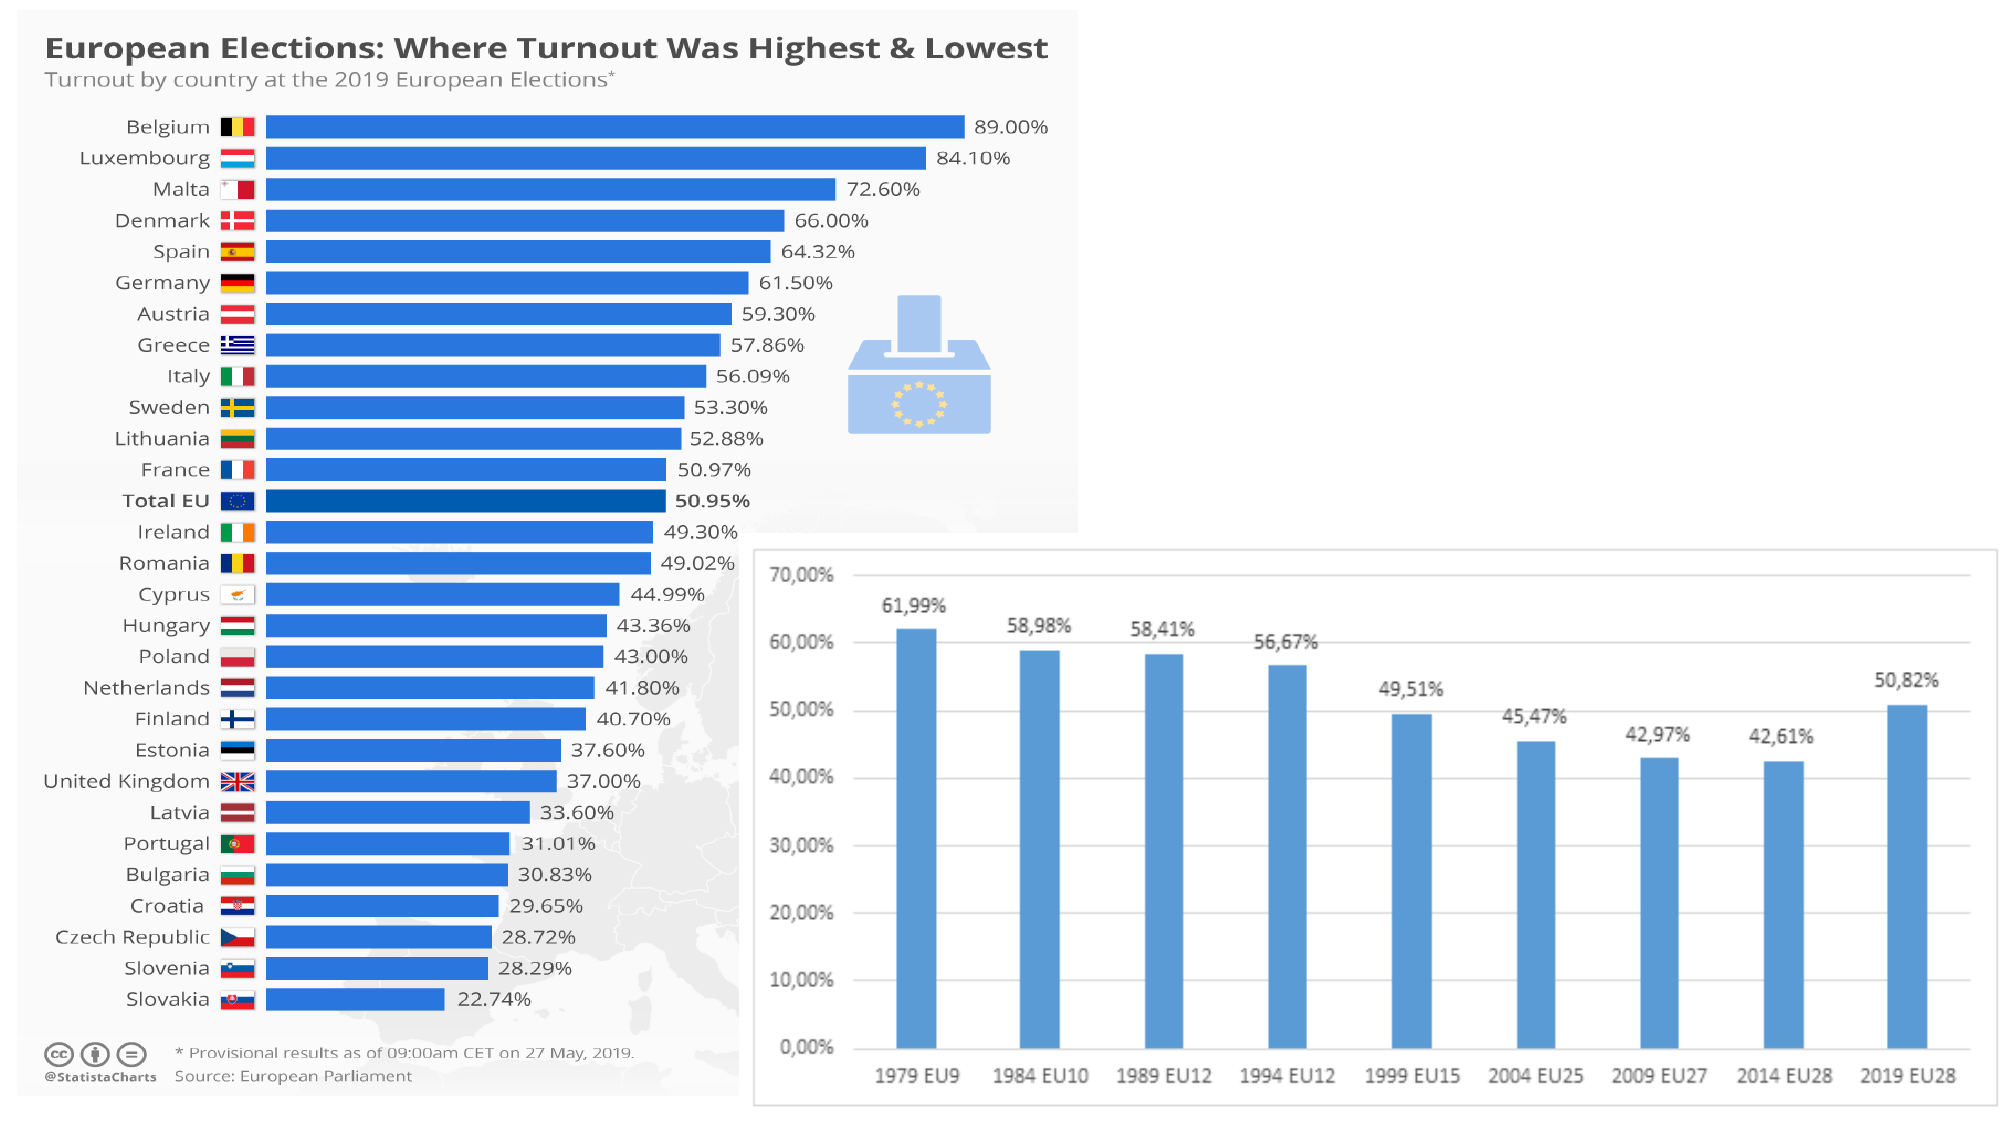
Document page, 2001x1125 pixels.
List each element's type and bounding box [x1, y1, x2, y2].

list [739, 533, 2000, 1125]
picture [16, 10, 1078, 1096]
